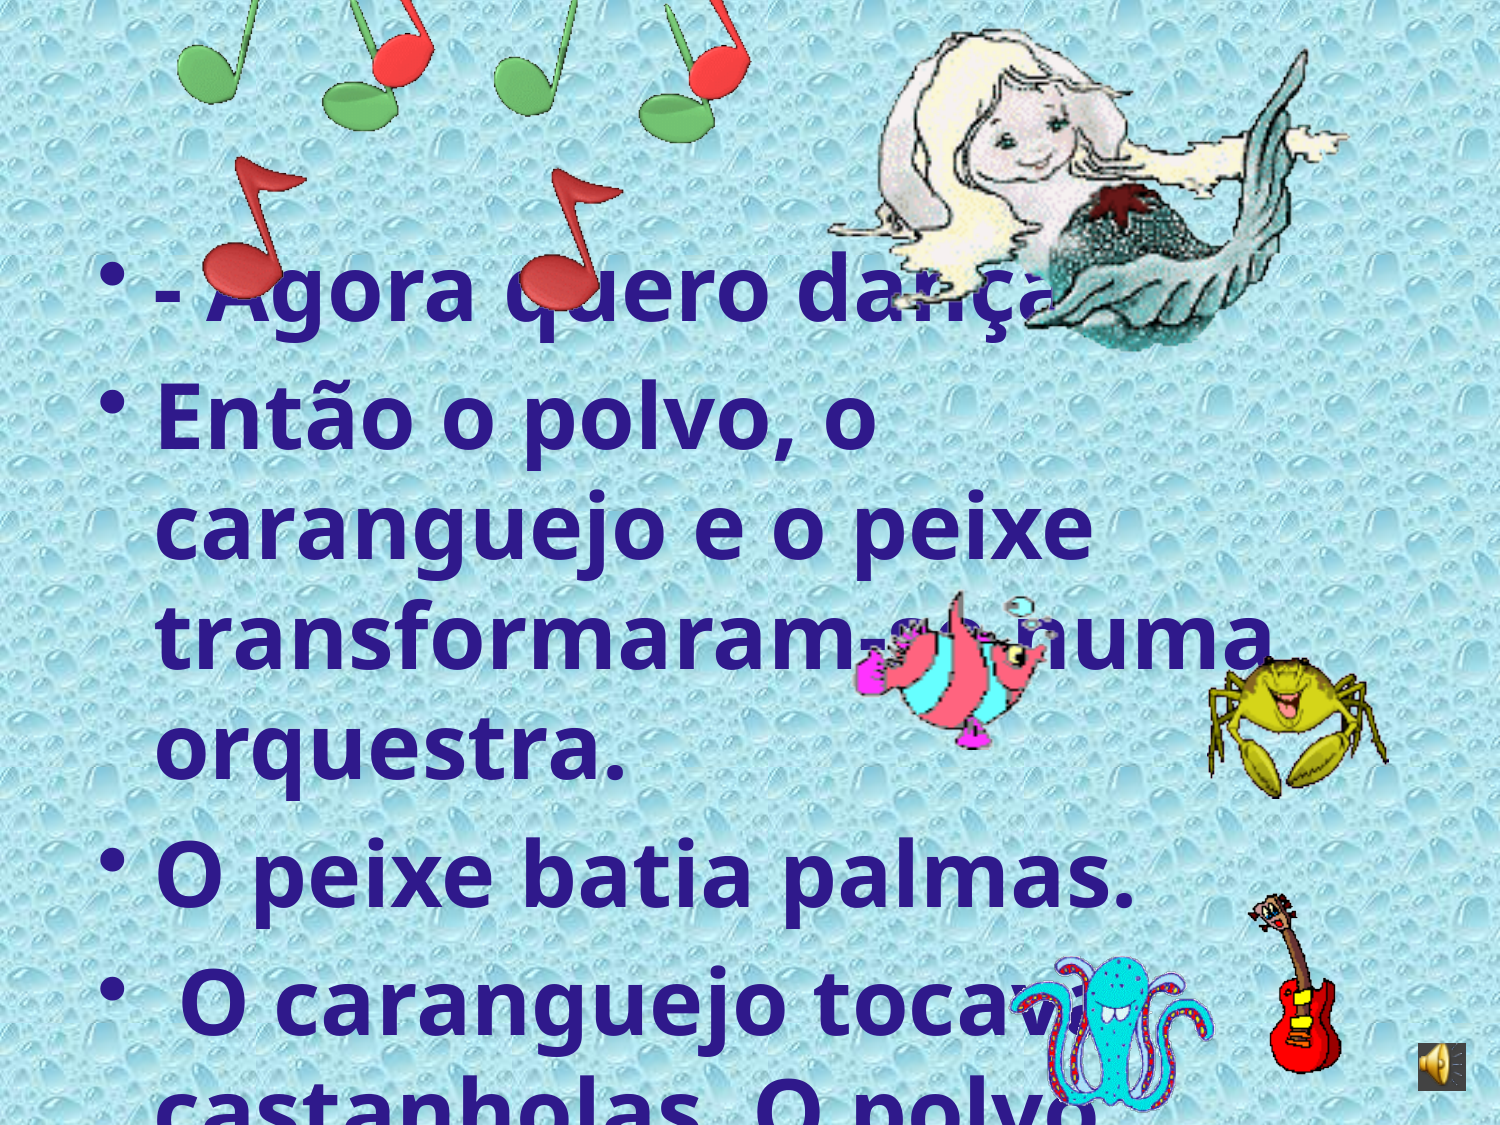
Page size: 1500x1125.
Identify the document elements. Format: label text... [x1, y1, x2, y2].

list - Agora quero dançar. Então o polvo, o caranguejo e o peixe transformaram-se numa orquestra. O peixe batia palmas. O caranguejo tocava castanholas. O polvo tocava guitarra nos seus sete braços.. [81, 93, 1358, 769]
picture [0, 0, 1500, 1125]
